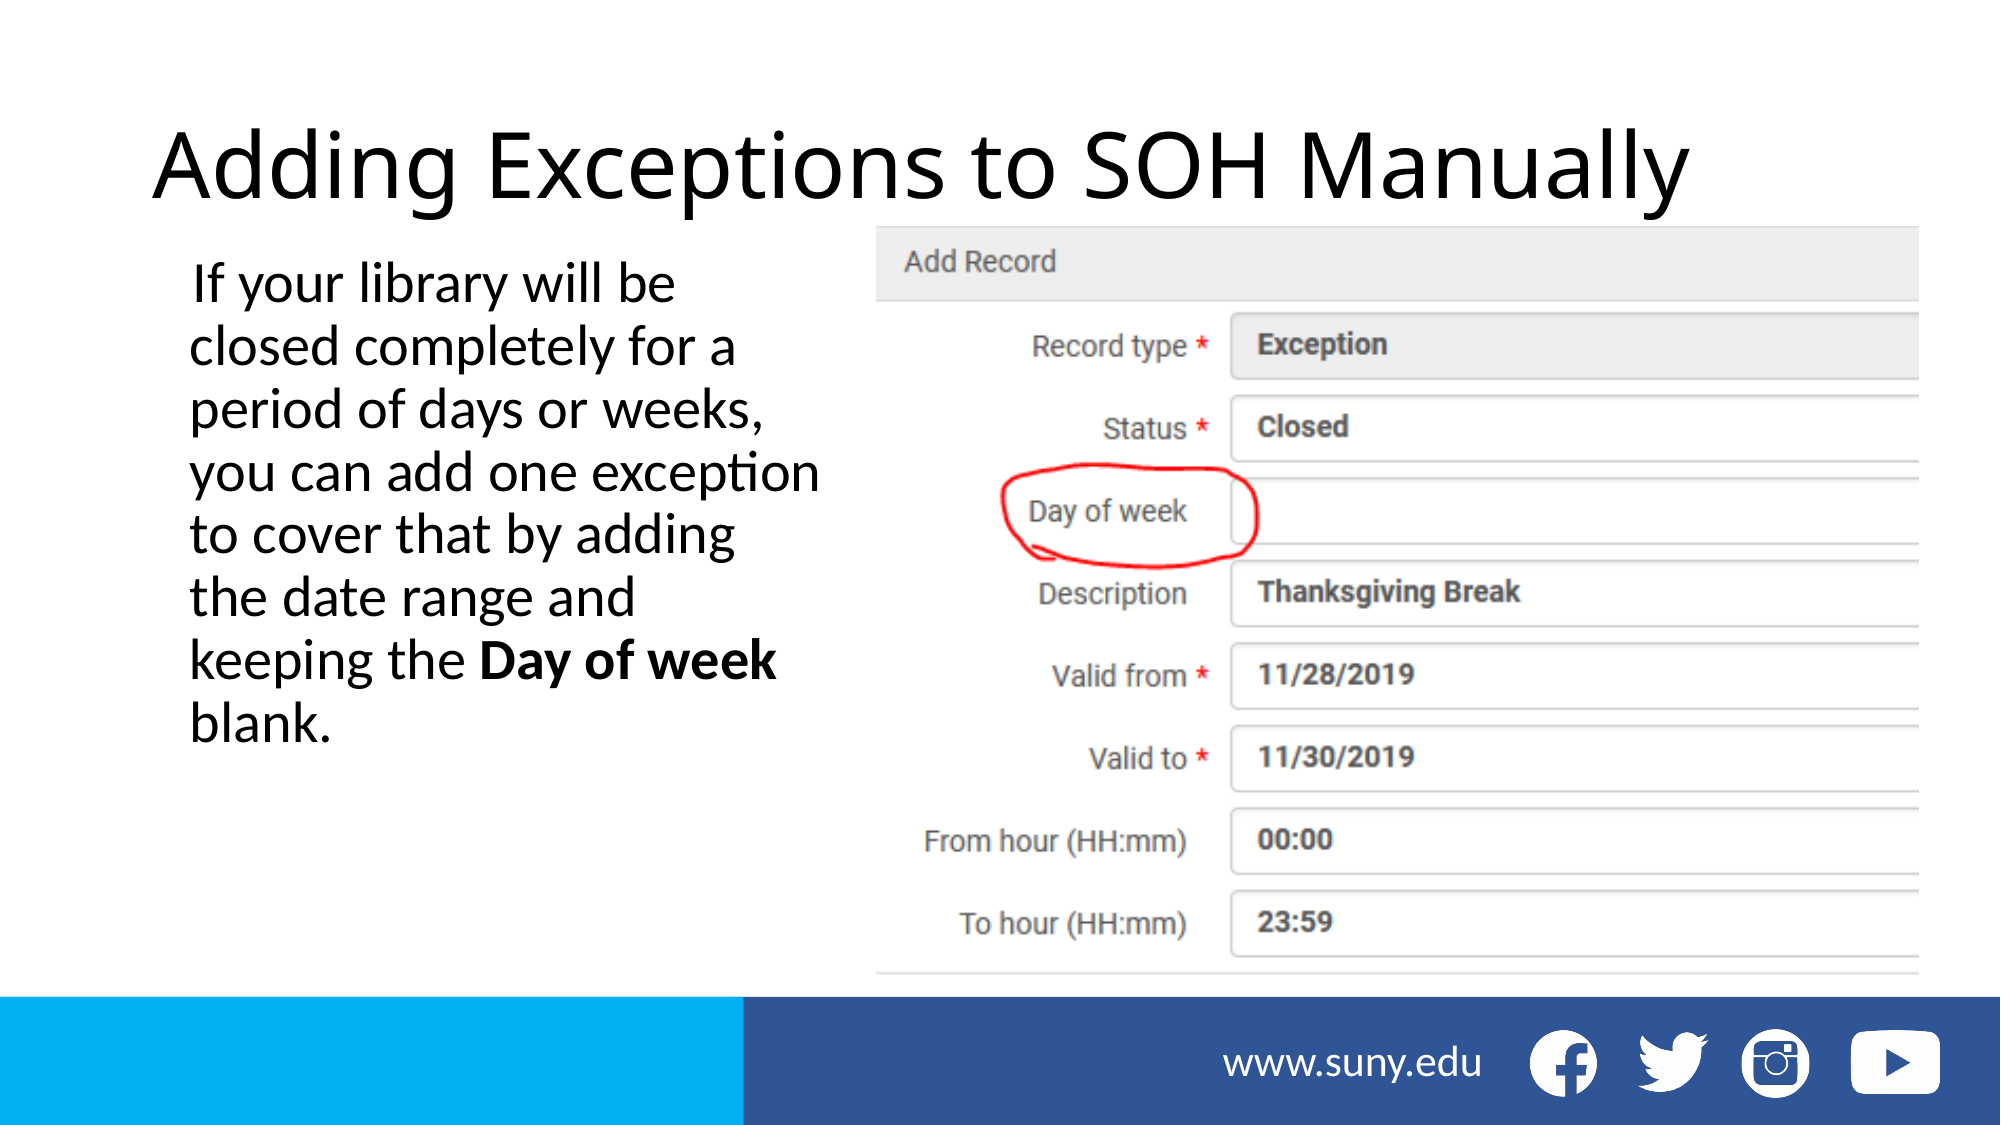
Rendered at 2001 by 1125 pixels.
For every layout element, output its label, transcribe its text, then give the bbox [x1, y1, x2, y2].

list If your library will be closed completely for a period of days or weeks, you can add one exception to cover that by adding the date range and keeping the Day of week blank. [137, 244, 842, 961]
text_box [744, 996, 2000, 1125]
picture [876, 226, 1919, 977]
text_box [0, 996, 744, 1125]
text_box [1029, 1025, 1940, 1098]
title Adding Exceptions to SOH Manually [137, 59, 1863, 278]
